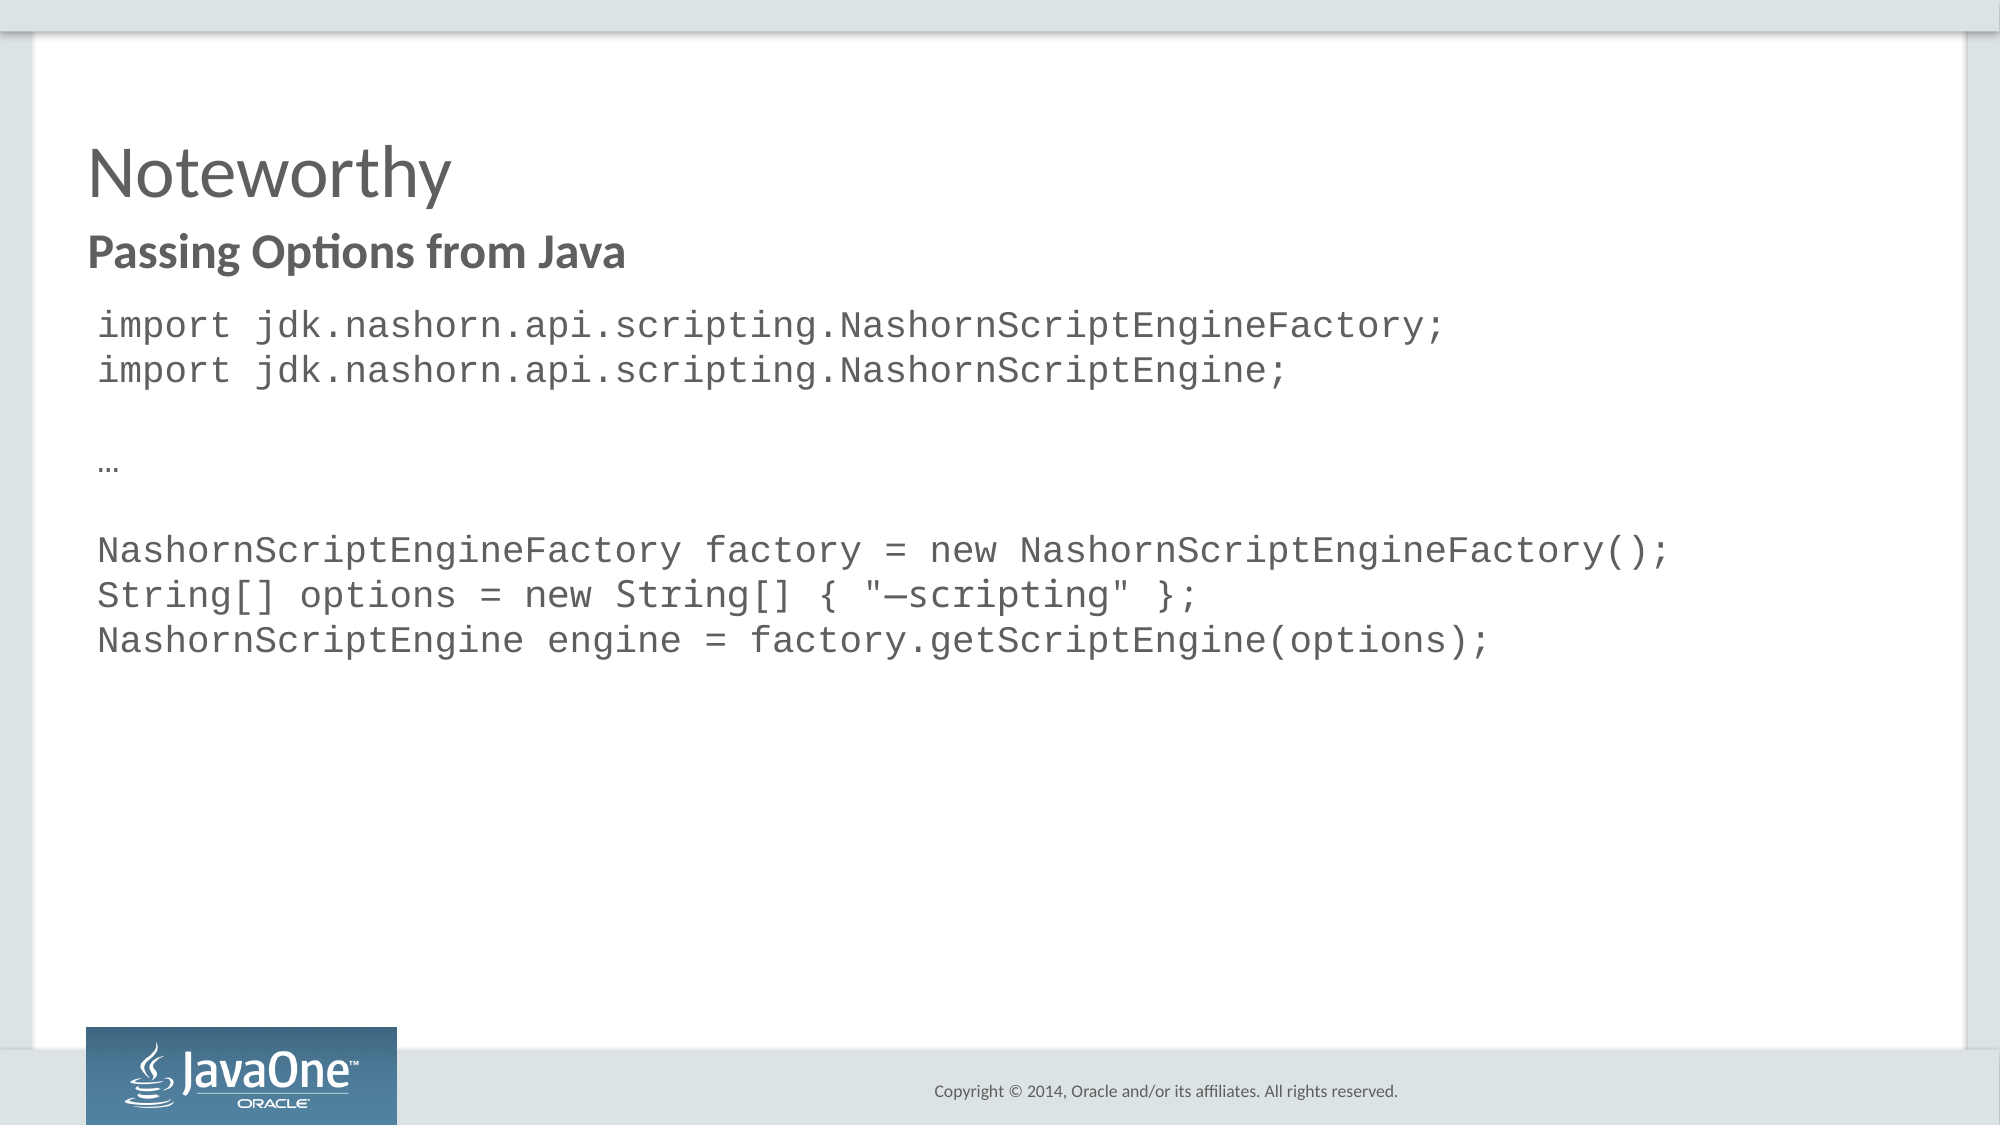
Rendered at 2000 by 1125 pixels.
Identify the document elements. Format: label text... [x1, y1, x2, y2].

picture [86, 1027, 397, 1125]
list Passing Options from Java [87, 225, 1913, 282]
title Noteworthy [87, 66, 1913, 213]
list import jdk.nashorn.api.scripting.NashornScriptEngineFactory; import jdk.nashorn.api.scripting.NashornScriptEngine; … NashornScriptEngineFactory factory = new NashornScriptEngineFactory(); String[] options = new String[] { "—scripting" }; NashornScriptEngine engine = factory.getScriptEngine(options); [87, 300, 1913, 1018]
